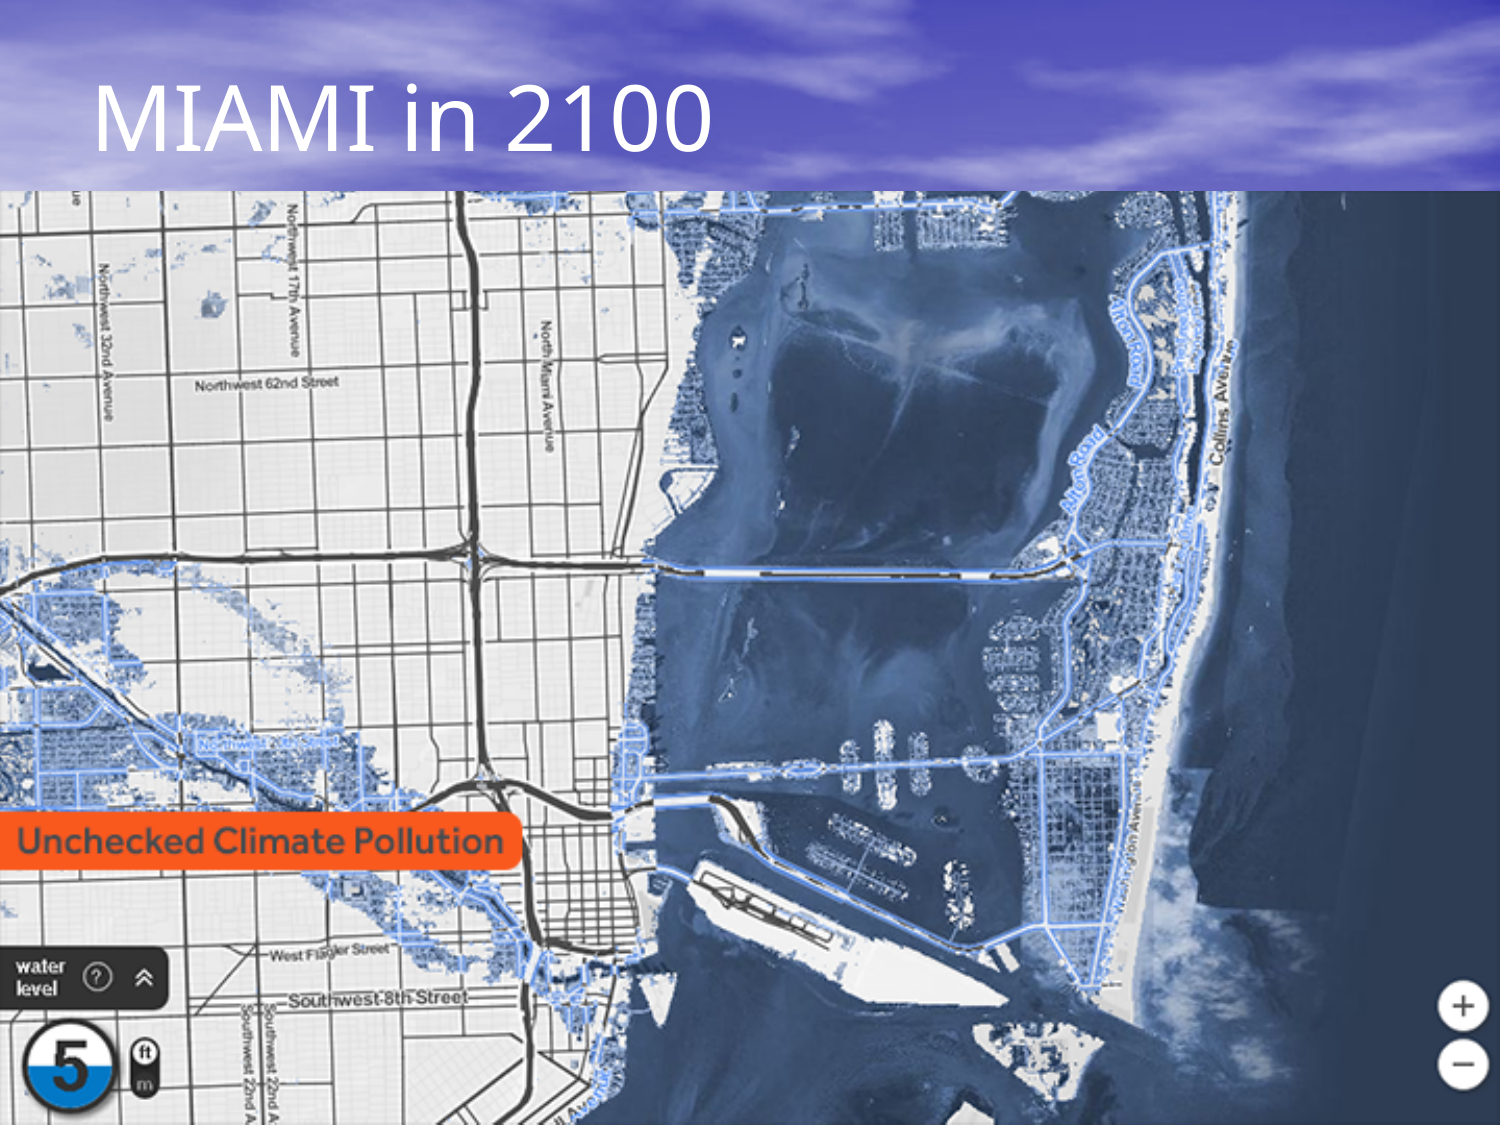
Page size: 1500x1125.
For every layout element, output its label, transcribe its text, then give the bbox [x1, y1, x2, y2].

title MIAMI in 2100 [75, 1, 1425, 191]
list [0, 191, 1500, 1125]
